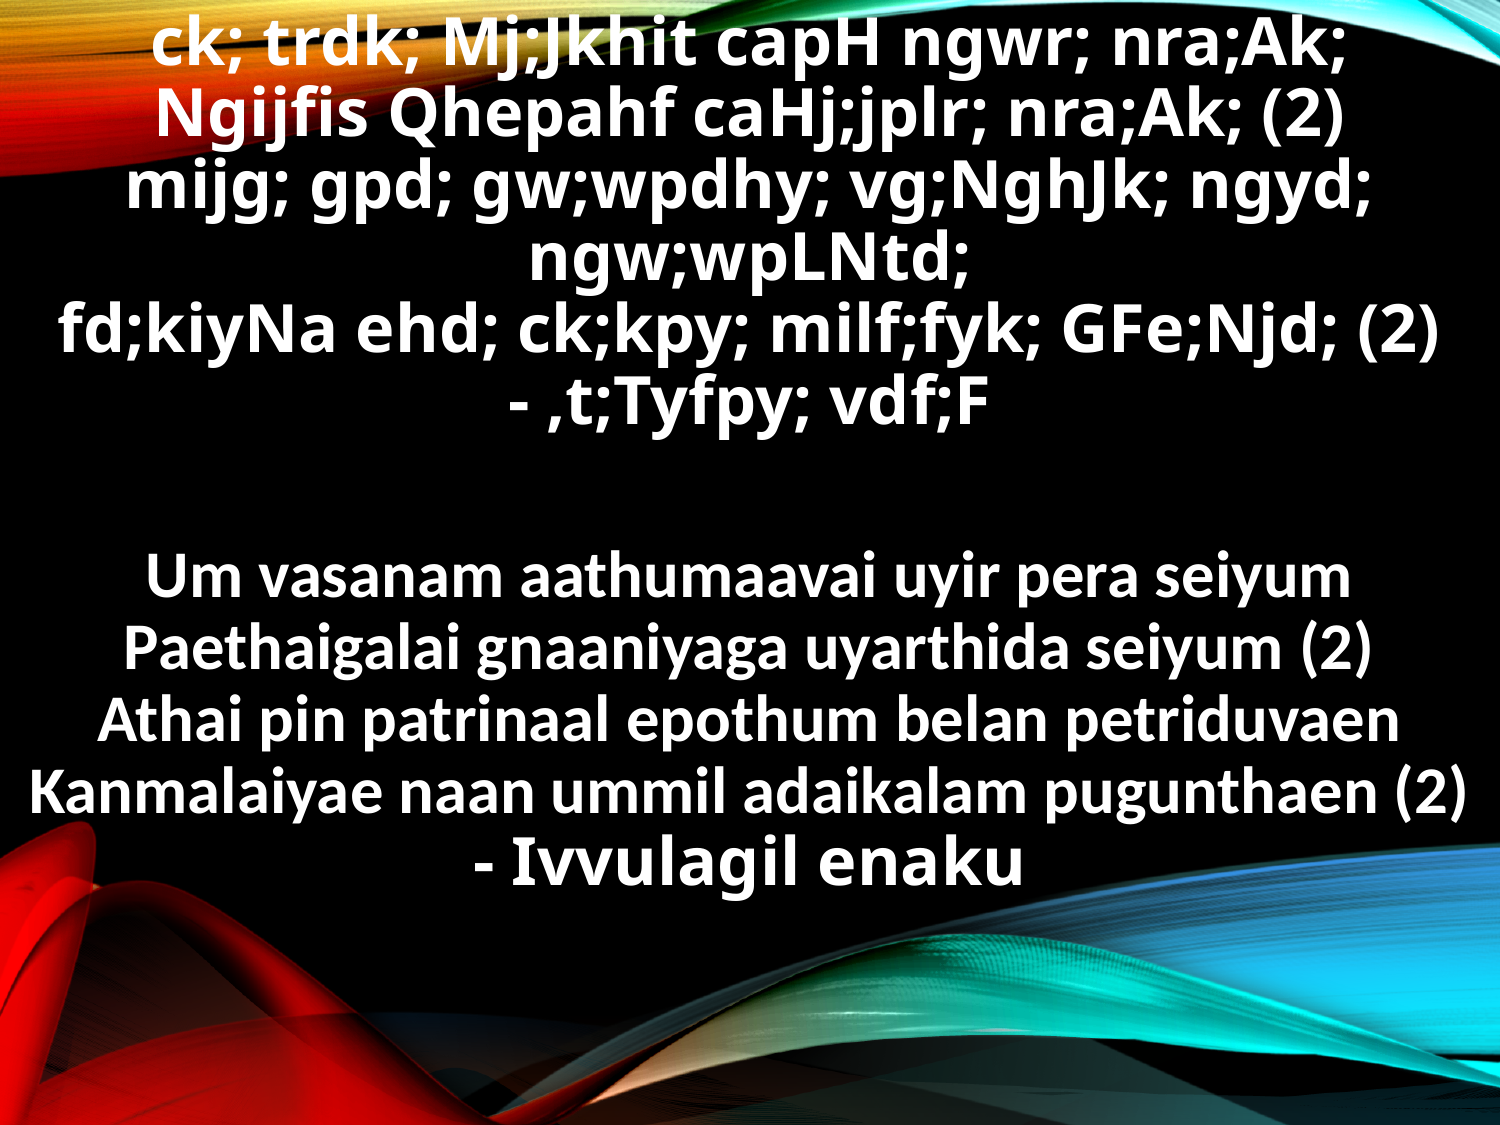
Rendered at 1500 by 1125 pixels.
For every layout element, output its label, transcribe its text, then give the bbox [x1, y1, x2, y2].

subtitle ck; trdk; Mj;Jkhit capH ngwr; nra;Ak; Ngijfis Qhepahf caHj;jplr; nra;Ak; (2) mijg; gpd; gw;wpdhy; vg;NghJk; ngyd; ngw;wpLNtd; fd;kiyNa ehd; ck;kpy; milf;fyk; GFe;Njd; (2) - ,t;Tyfpy; vdf;F Um vasanam aathumaavai uyir pera seiyum Paethaigalai gnaaniyaga uyarthida seiyum (2) Athai pin patrinaal epothum belan petriduvaen Kanmalaiyae naan ummil adaikalam pugunthaen (2) - Ivvulagil enaku [0, 0, 1500, 1125]
